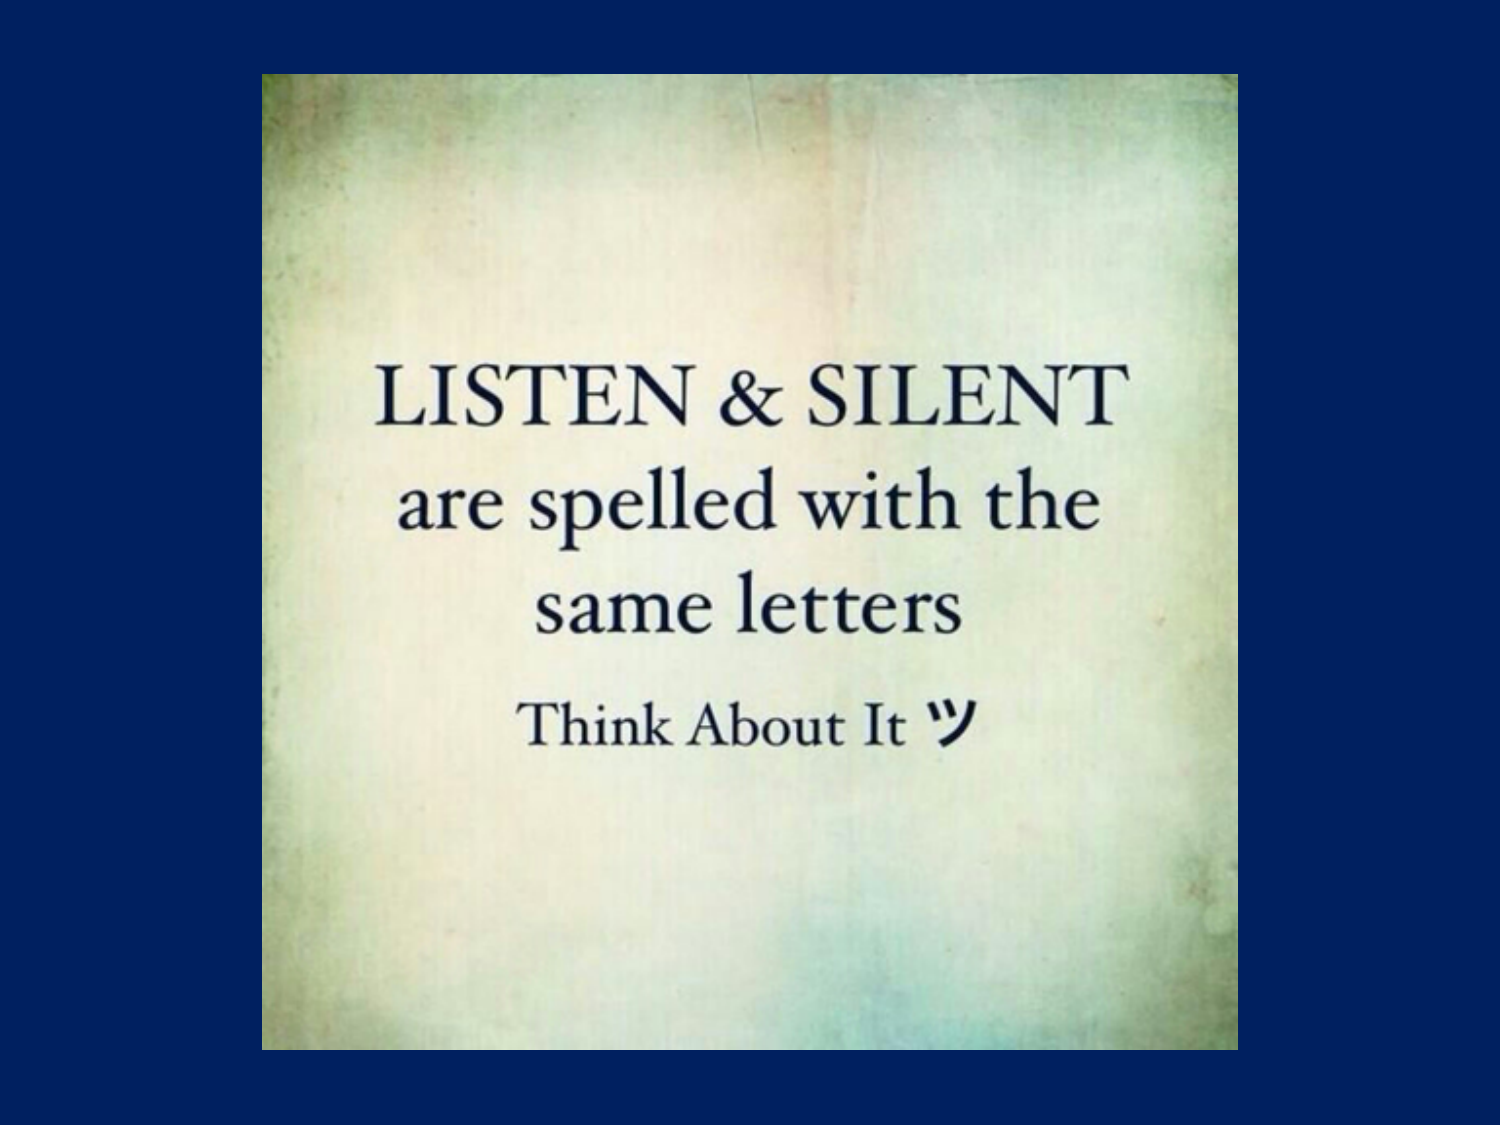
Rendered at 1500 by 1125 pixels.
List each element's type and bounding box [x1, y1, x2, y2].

picture [262, 74, 1238, 1051]
